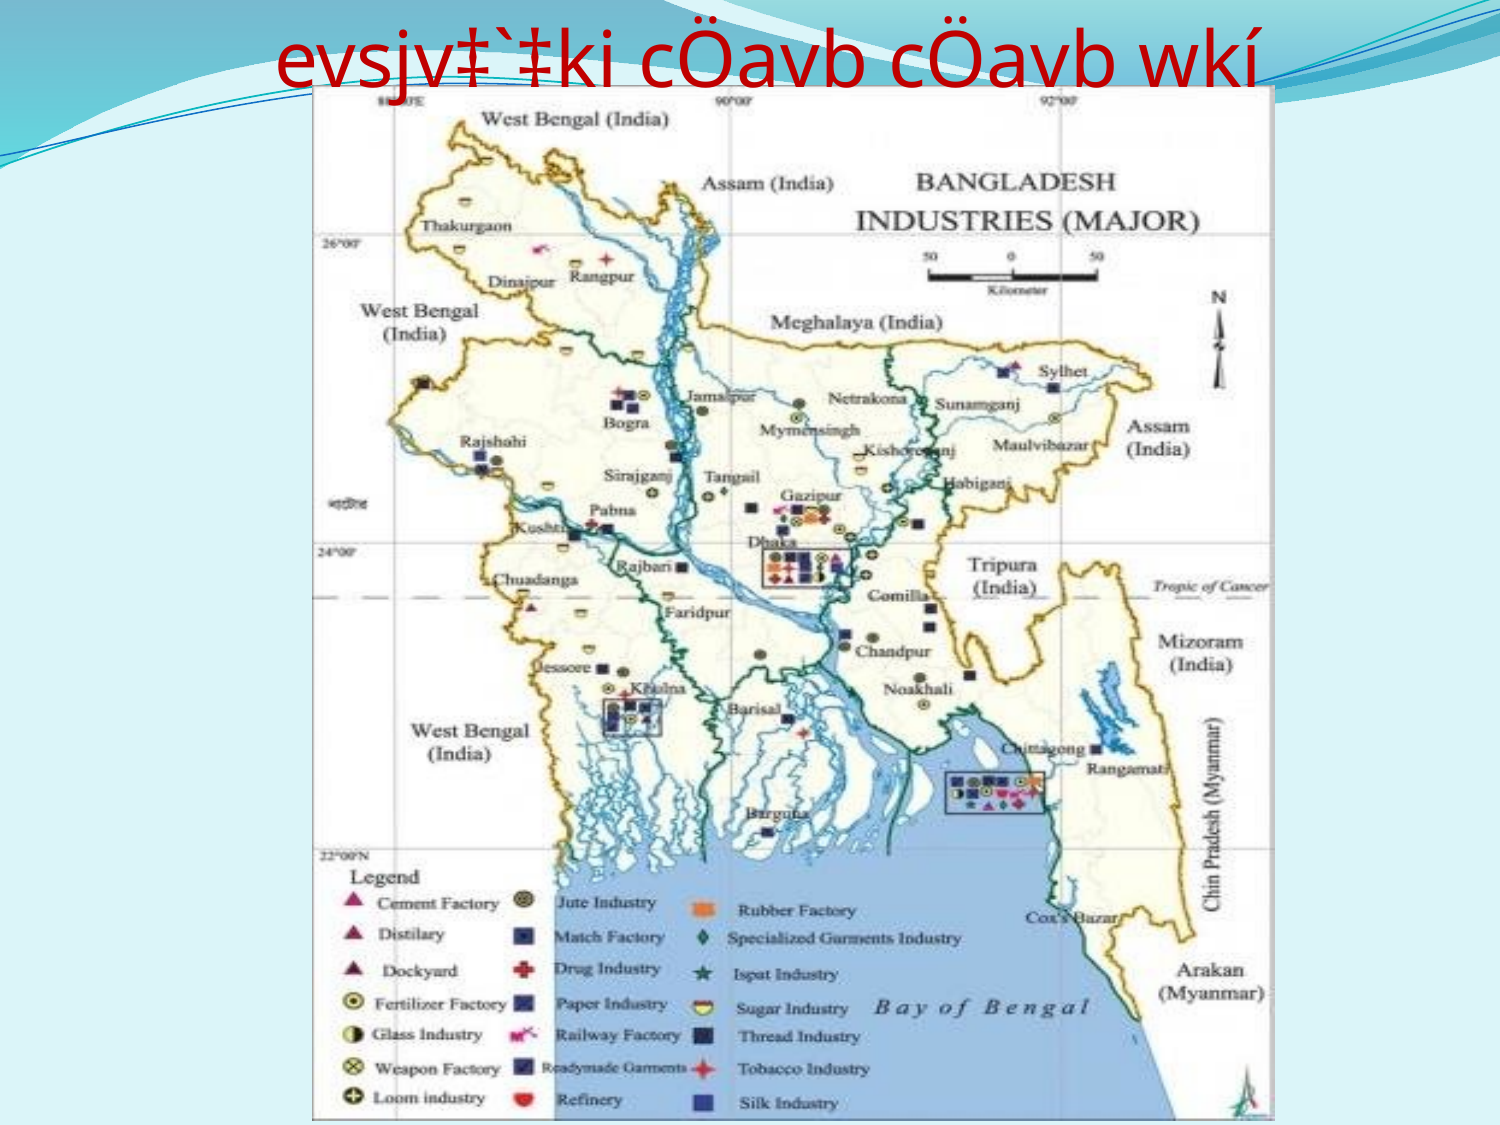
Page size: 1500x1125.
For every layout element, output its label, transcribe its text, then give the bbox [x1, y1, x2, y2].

title evsjv‡`‡ki cÖavb cÖavb wkí [249, 0, 1288, 103]
picture [312, 85, 1276, 1121]
